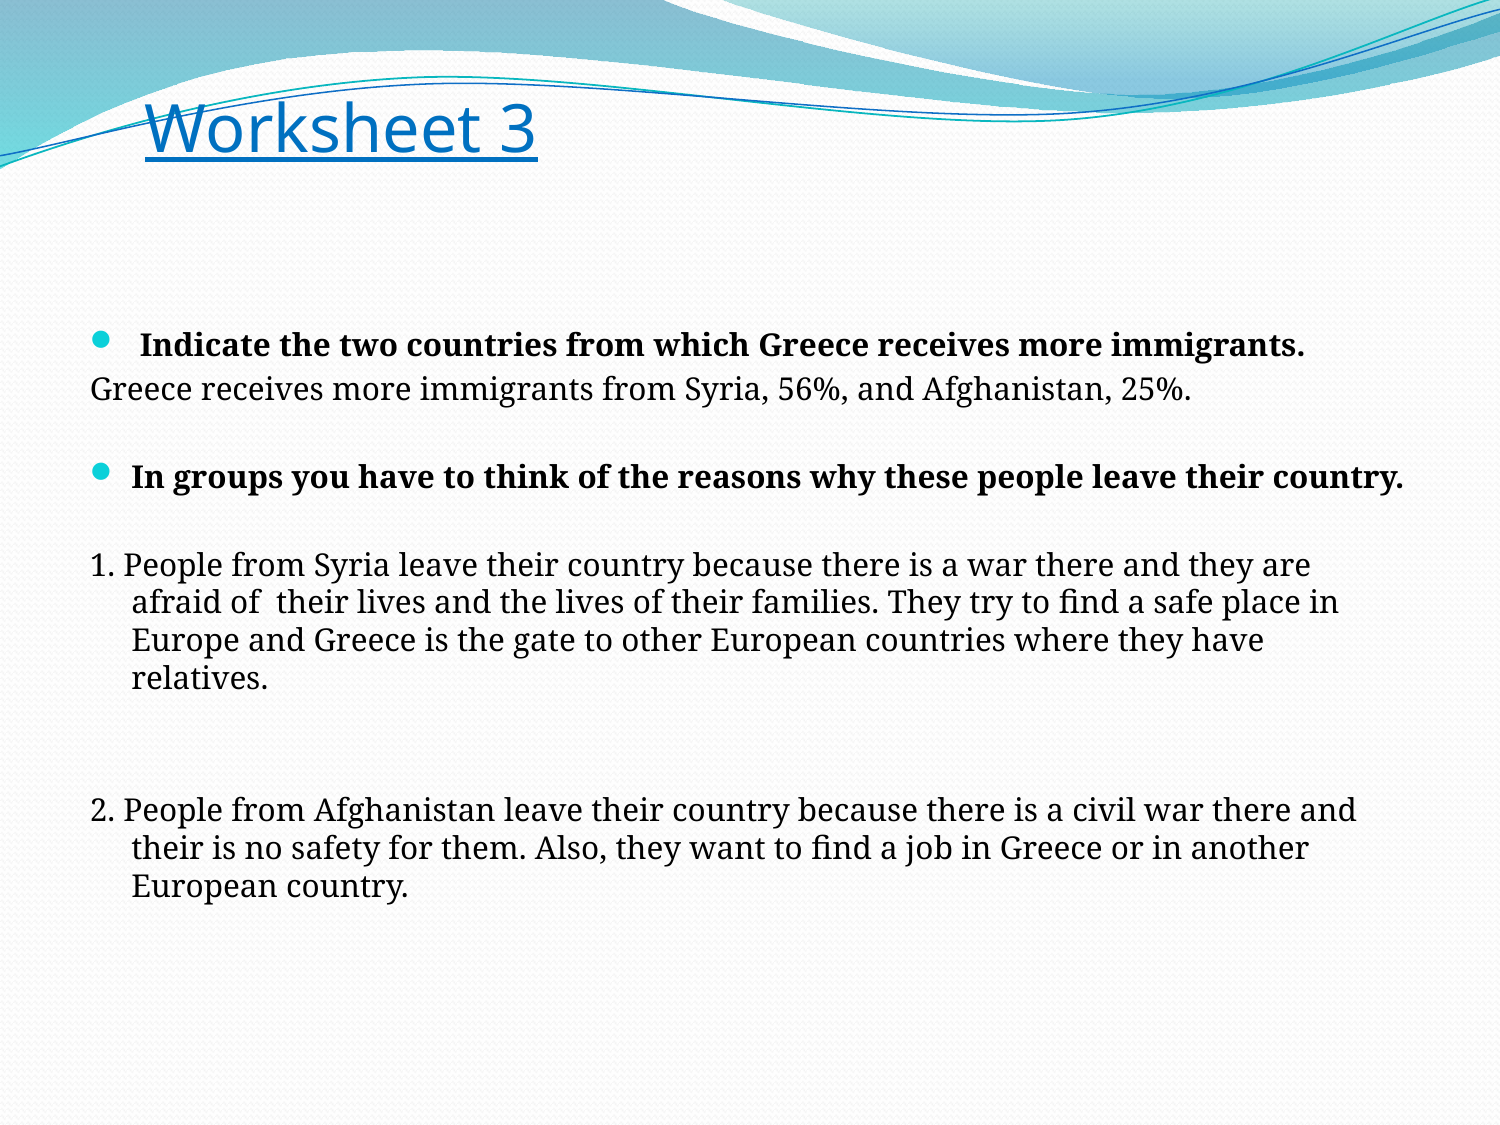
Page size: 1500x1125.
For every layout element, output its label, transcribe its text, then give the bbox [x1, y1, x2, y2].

text_box Worksheet 3 [130, 78, 553, 173]
list Indicate the two countries from which Greece receives more immigrants. Greece receives more immigrants from Syria, 56%, and Afghanistan, 25%. In groups you have to think of the reasons why these people leave their country. 1. People from Syria leave their country because there is a war there and they are afraid of their lives and the lives of their families. They try to find a safe place in Europe and Greece is the gate to other European countries where they have relatives. 2. People from Afghanistan leave their country because there is a civil war there and their is no safety for them. Also, they want to find a job in Greece or in another European country. [75, 317, 1425, 1038]
